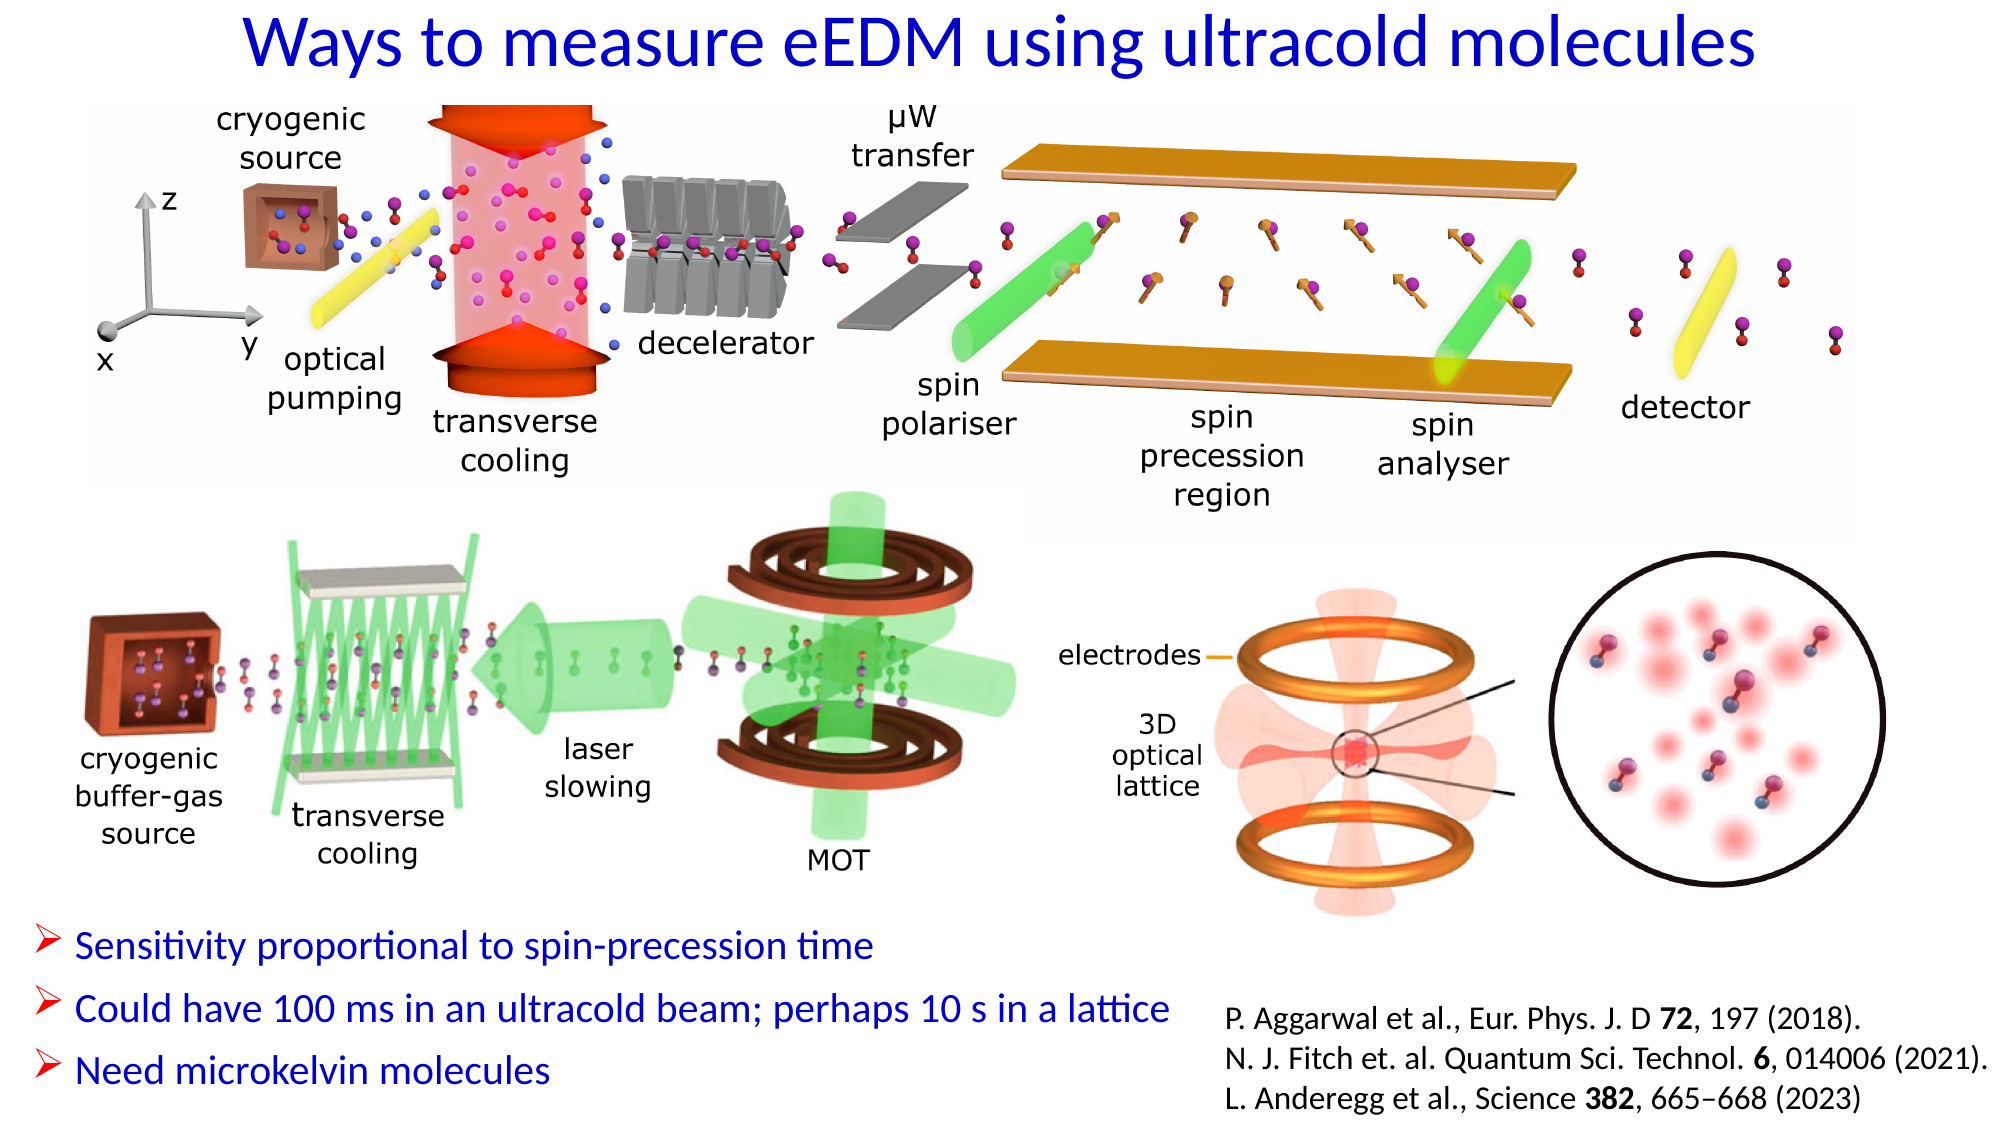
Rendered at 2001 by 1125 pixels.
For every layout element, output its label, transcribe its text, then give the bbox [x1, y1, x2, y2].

text_box Sensitivity proportional to spin-precession time Could have 100 ms in an ultracold beam; perhaps 10 s in a lattice Need microkelvin molecules [17, 910, 1250, 1101]
text_box P. Aggarwal et al., Eur. Phys. J. D 72, 197 (2018). N. J. Fitch et. al. Quantum Sci. Technol. 6, 014006 (2021). L. Anderegg et al., Science 382, 665–668 (2023) [1210, 988, 2000, 1124]
text_box Ways to measure eEDM using ultracold molecules [47, 0, 1953, 86]
picture [66, 105, 1888, 926]
